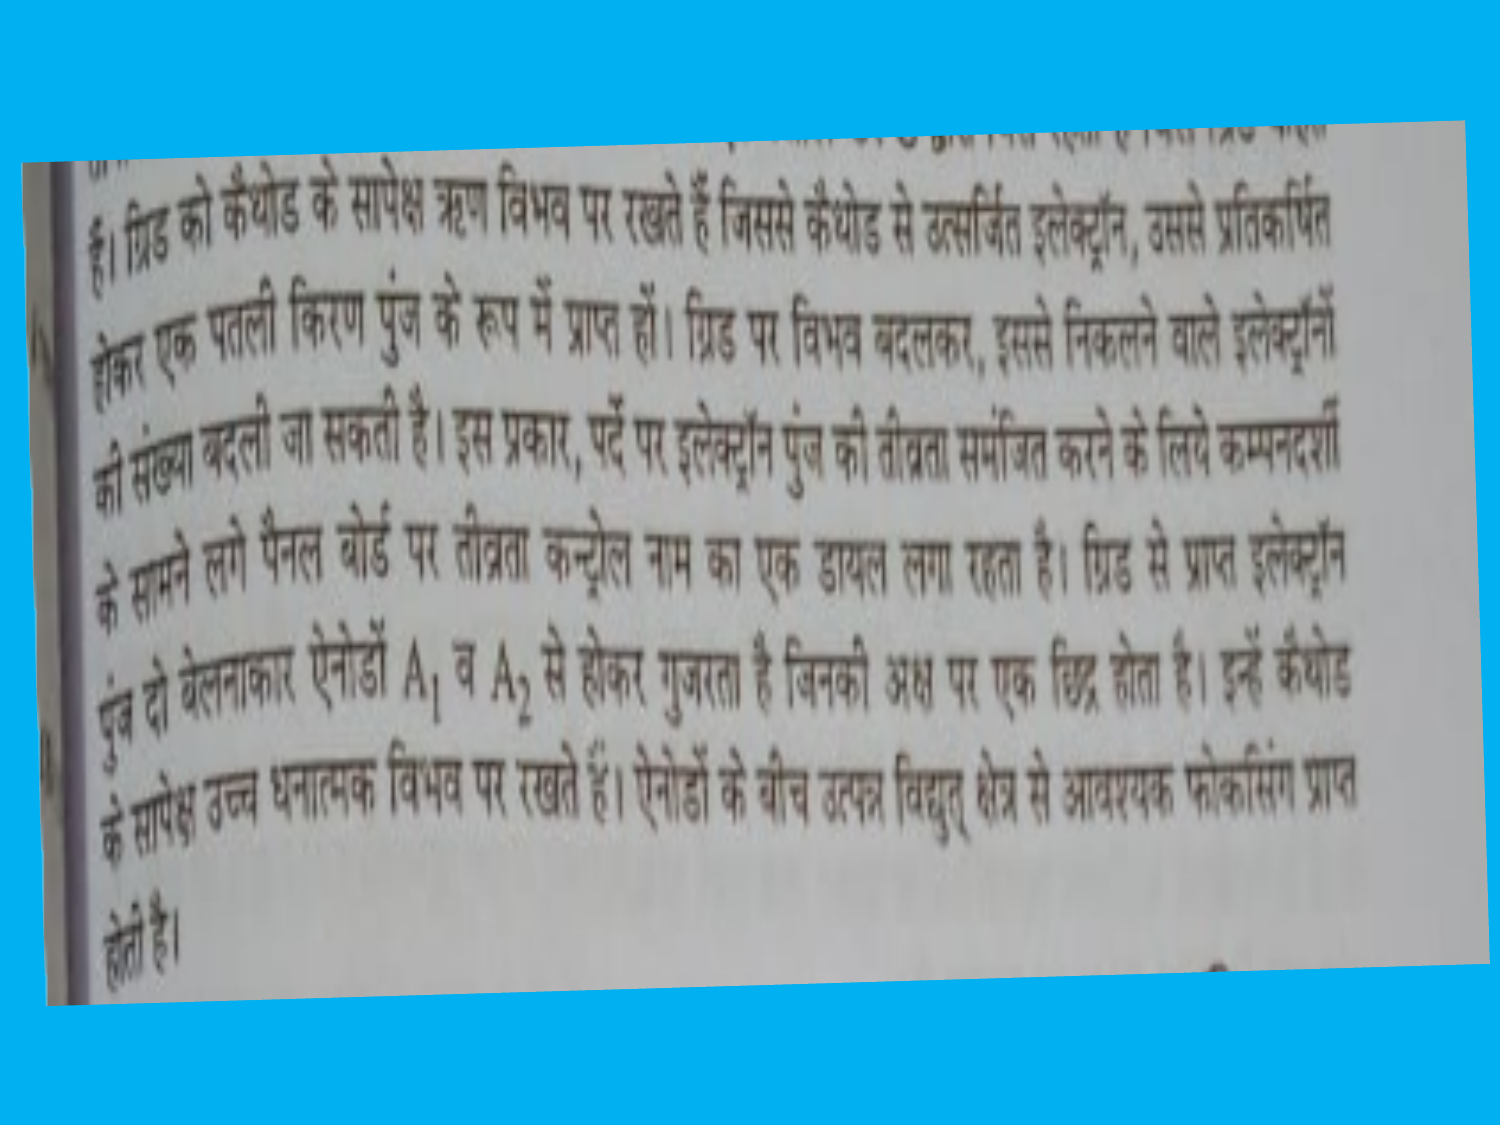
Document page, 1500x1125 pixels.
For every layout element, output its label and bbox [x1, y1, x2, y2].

picture [23, 121, 1489, 1005]
